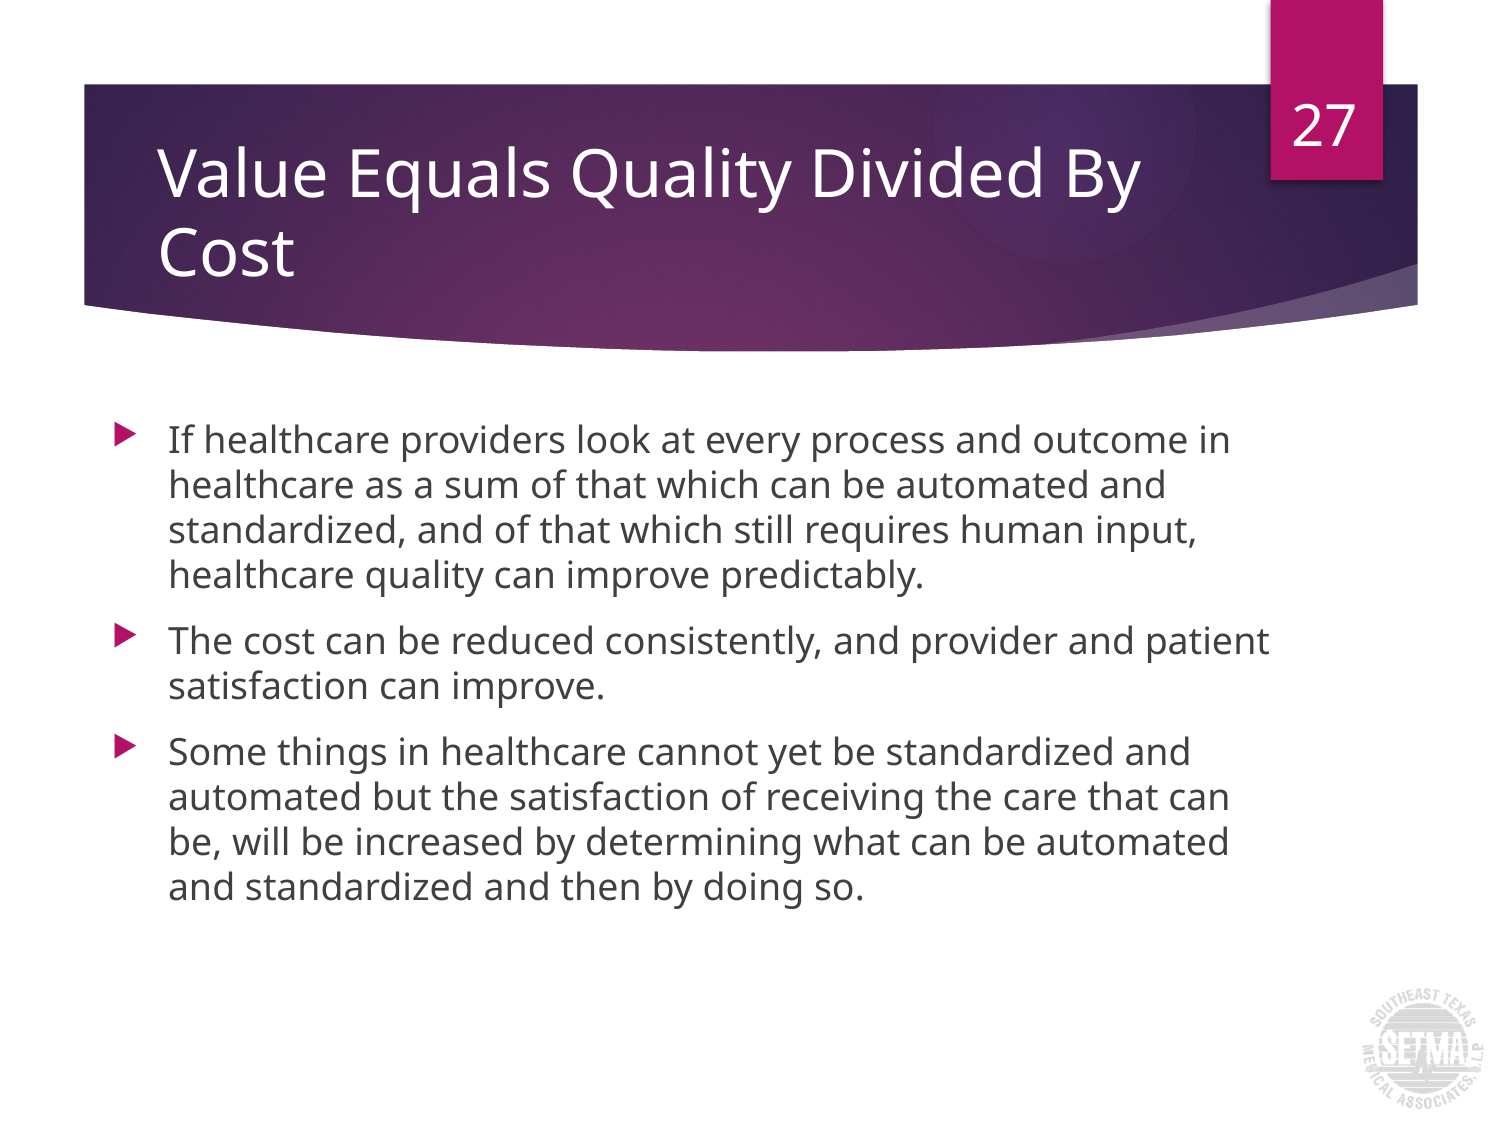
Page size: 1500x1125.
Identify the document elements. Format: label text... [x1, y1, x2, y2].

picture [1361, 986, 1484, 1110]
title Value Equals Quality Divided By Cost [142, 152, 1260, 269]
list If healthcare providers look at every process and outcome in healthcare as a sum of that which can be automated and standardized, and of that which still requires human input, healthcare quality can improve predictably. The cost can be reduced consistently, and provider and patient satisfaction can improve. Some things in healthcare cannot yet be standardized and automated but the satisfaction of receiving the care that can be, will be increased by determining what can be automated and standardized and then by doing so. [96, 408, 1299, 1045]
slide_number 27 [1259, 48, 1390, 175]
